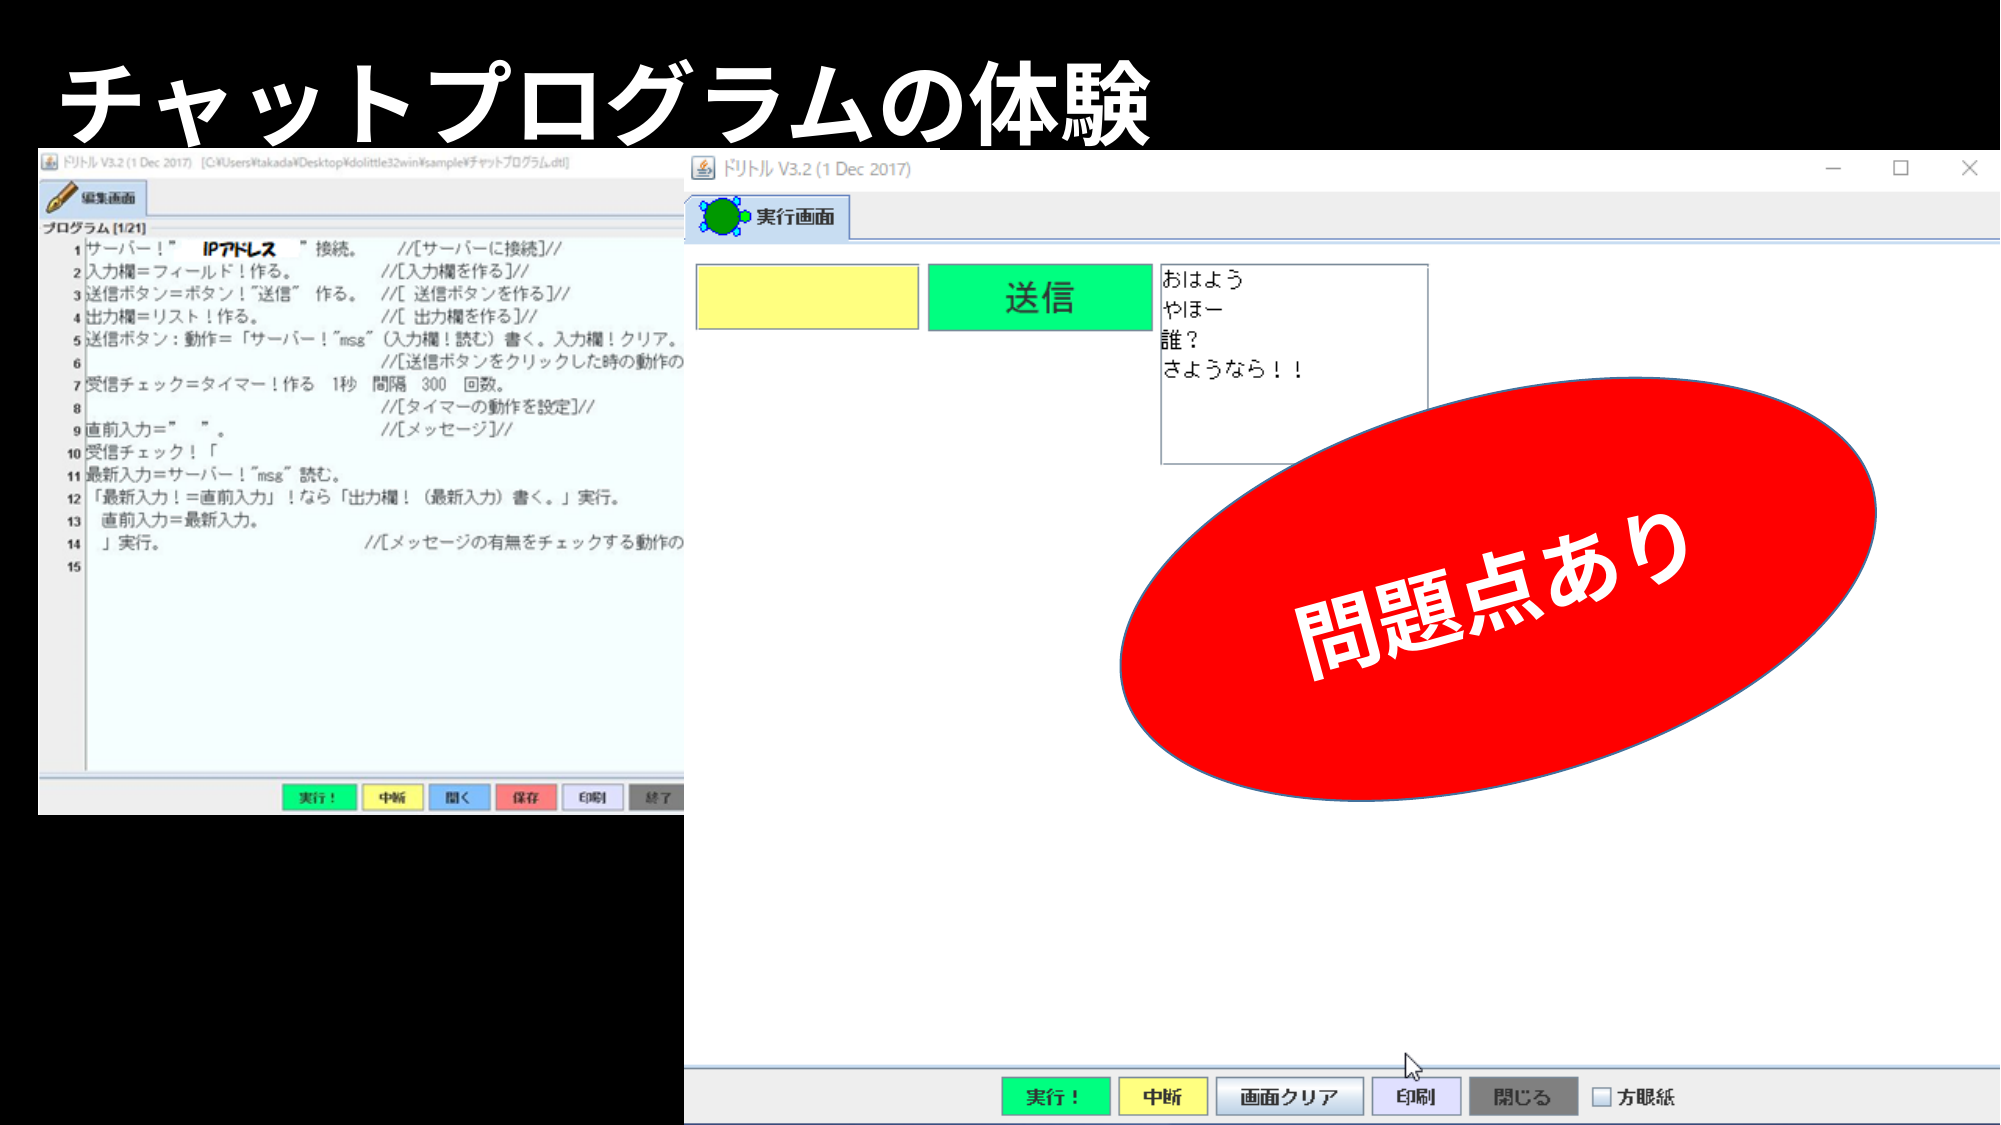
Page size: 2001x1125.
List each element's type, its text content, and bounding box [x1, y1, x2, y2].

title チャットプログラムの体験 [40, 14, 1357, 150]
picture [38, 148, 2000, 1125]
